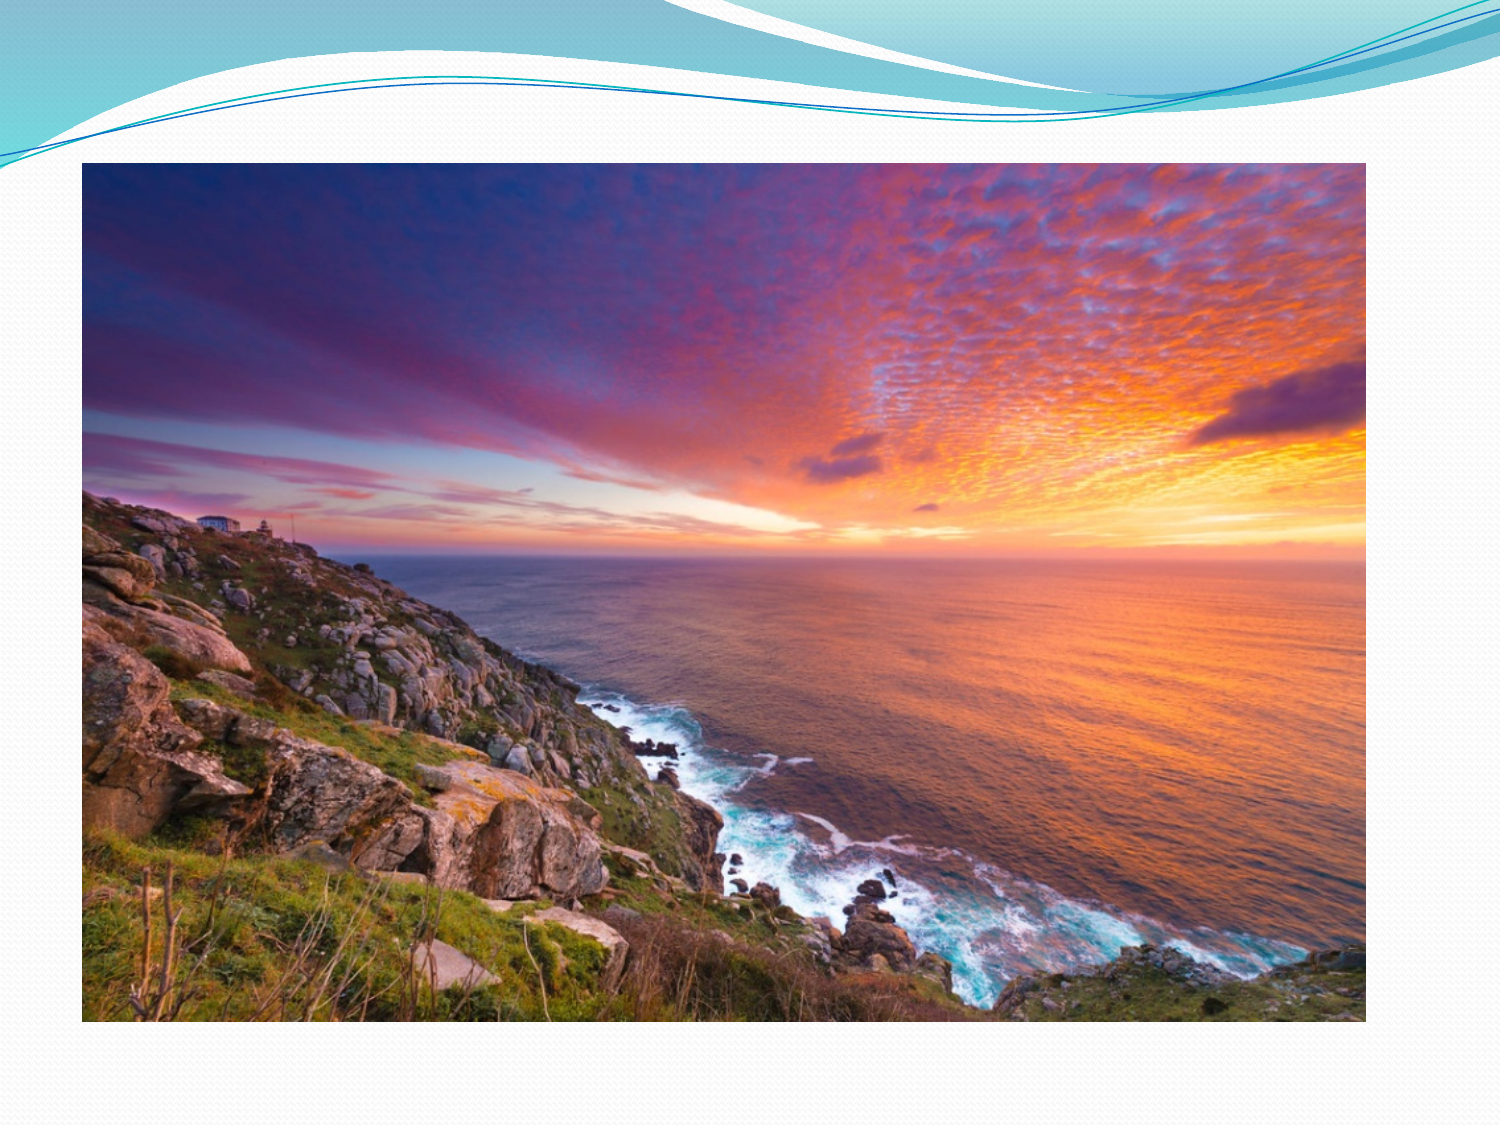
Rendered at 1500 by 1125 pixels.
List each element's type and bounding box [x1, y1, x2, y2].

list [81, 163, 1366, 1022]
